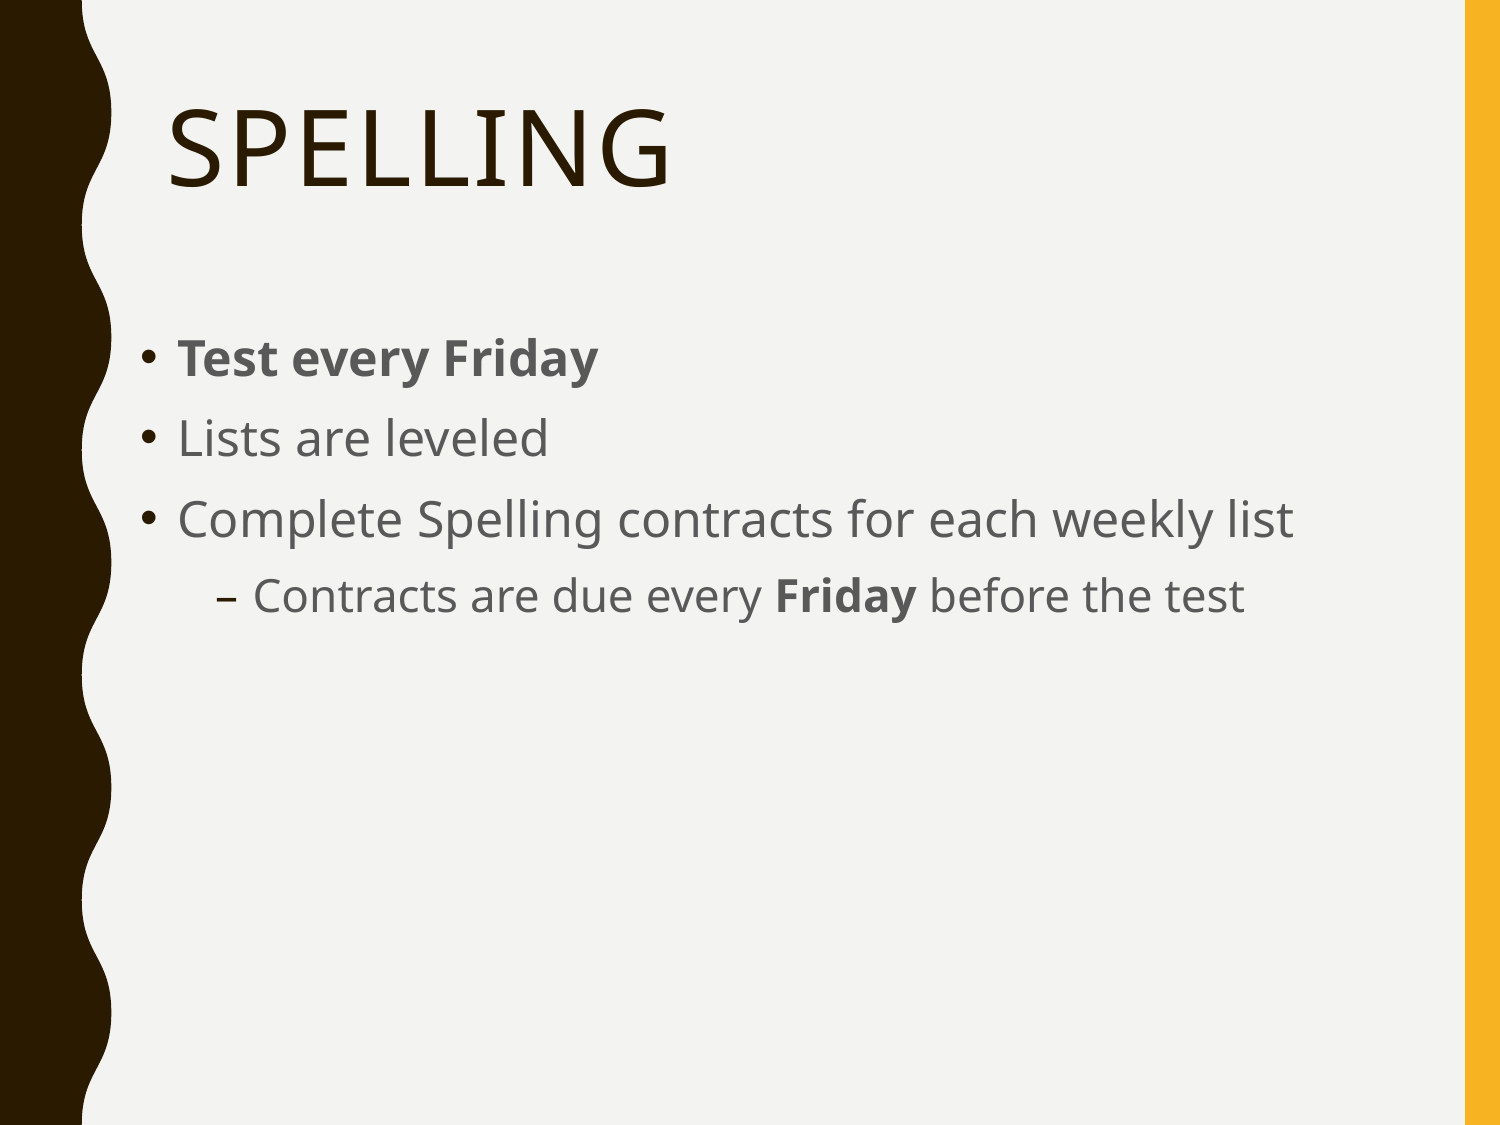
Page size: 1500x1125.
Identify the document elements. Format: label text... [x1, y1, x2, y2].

title Spelling [151, 87, 1500, 275]
list Test every Friday Lists are leveled Complete Spelling contracts for each weekly list Contracts are due every Friday before the test [125, 312, 1475, 1033]
